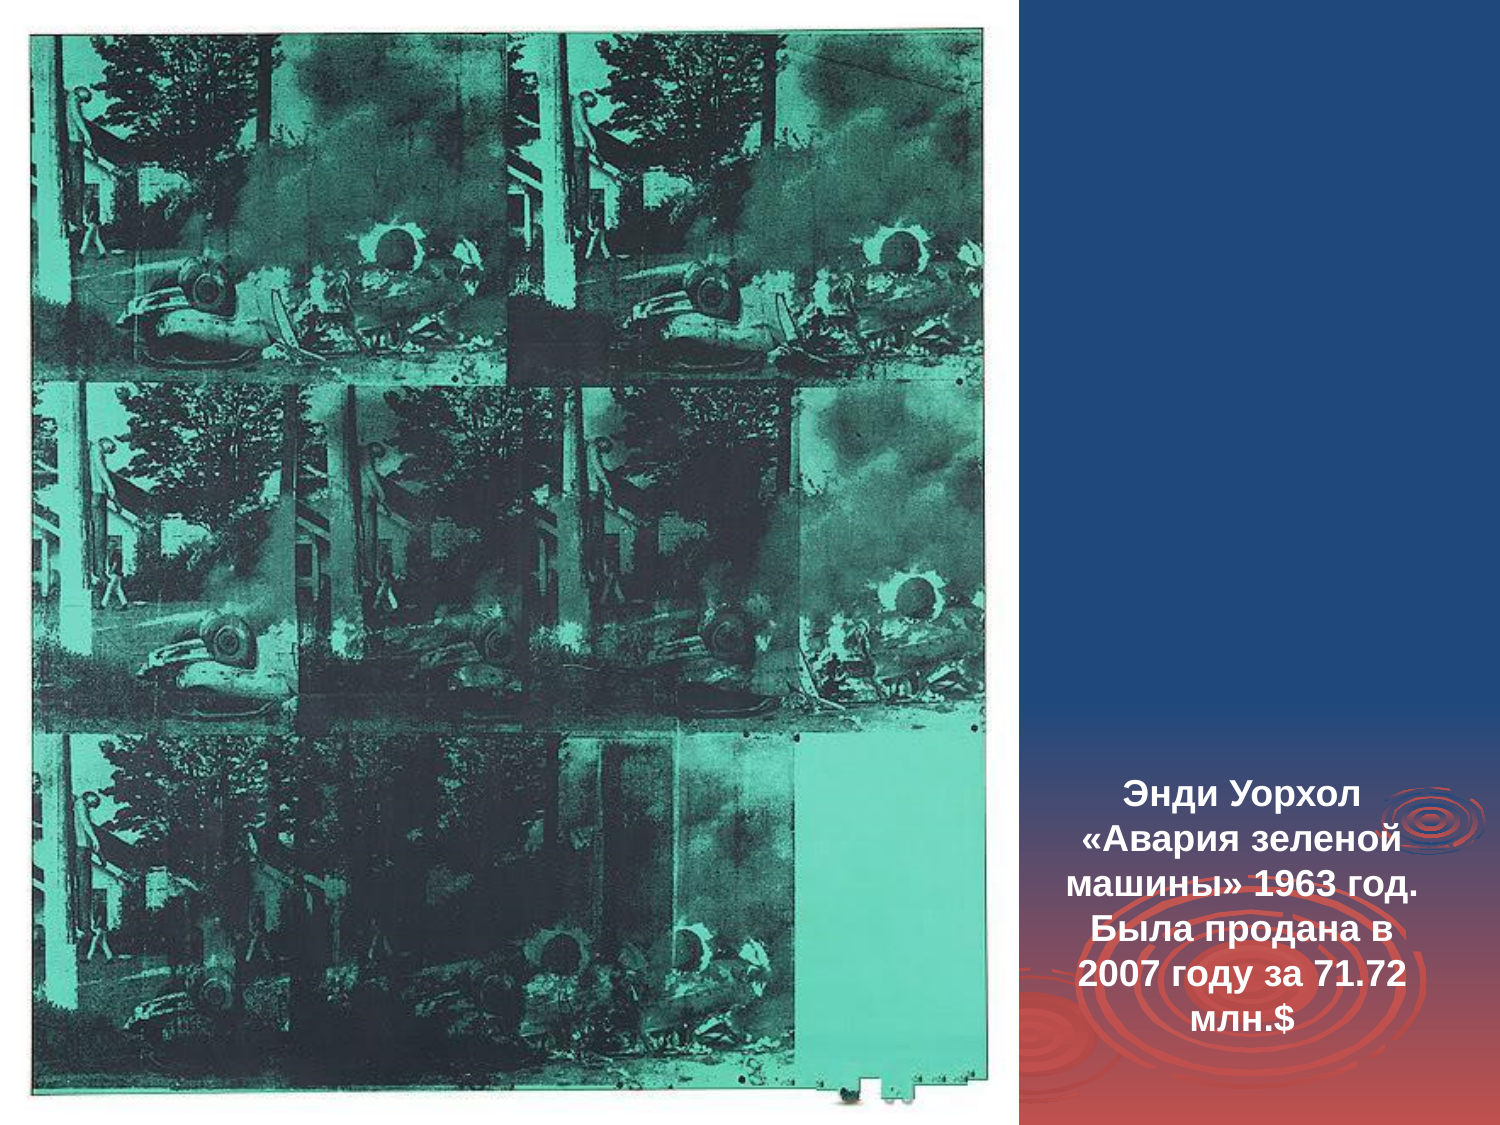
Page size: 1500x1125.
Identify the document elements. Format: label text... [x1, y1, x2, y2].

text_box Энди Уорхол «Авария зеленой машины» 1963 год. Была продана в 2007 году за 71.72 млн.$ [1031, 761, 1454, 1047]
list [0, 0, 1019, 1125]
